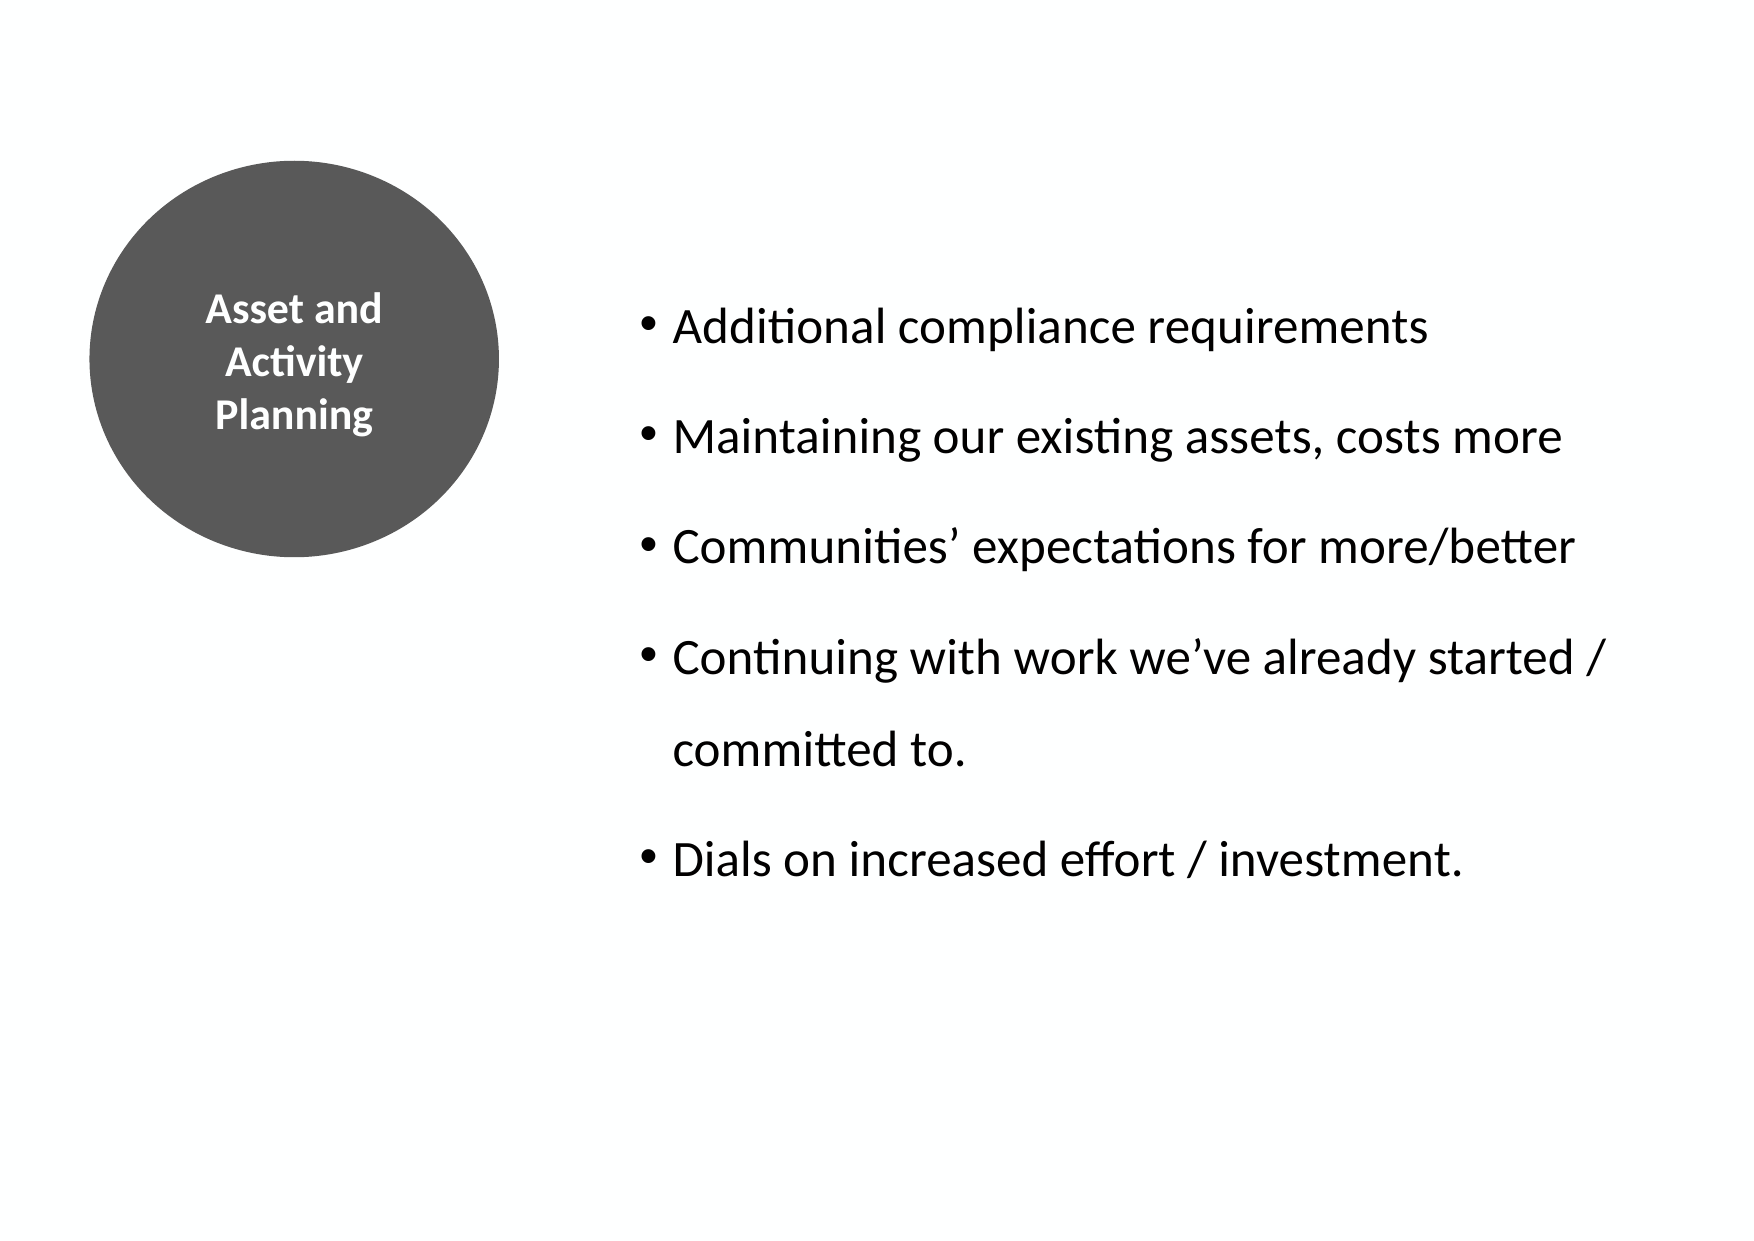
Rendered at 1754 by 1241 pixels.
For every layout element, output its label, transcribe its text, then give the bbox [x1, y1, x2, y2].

text_box Asset and Activity Planning [88, 159, 500, 559]
text_box Additional compliance requirements Maintaining our existing assets, costs more Communities’ expectations for more/better Continuing with work we’ve already started / committed to. Dials on increased effort / investment. [624, 254, 1665, 973]
